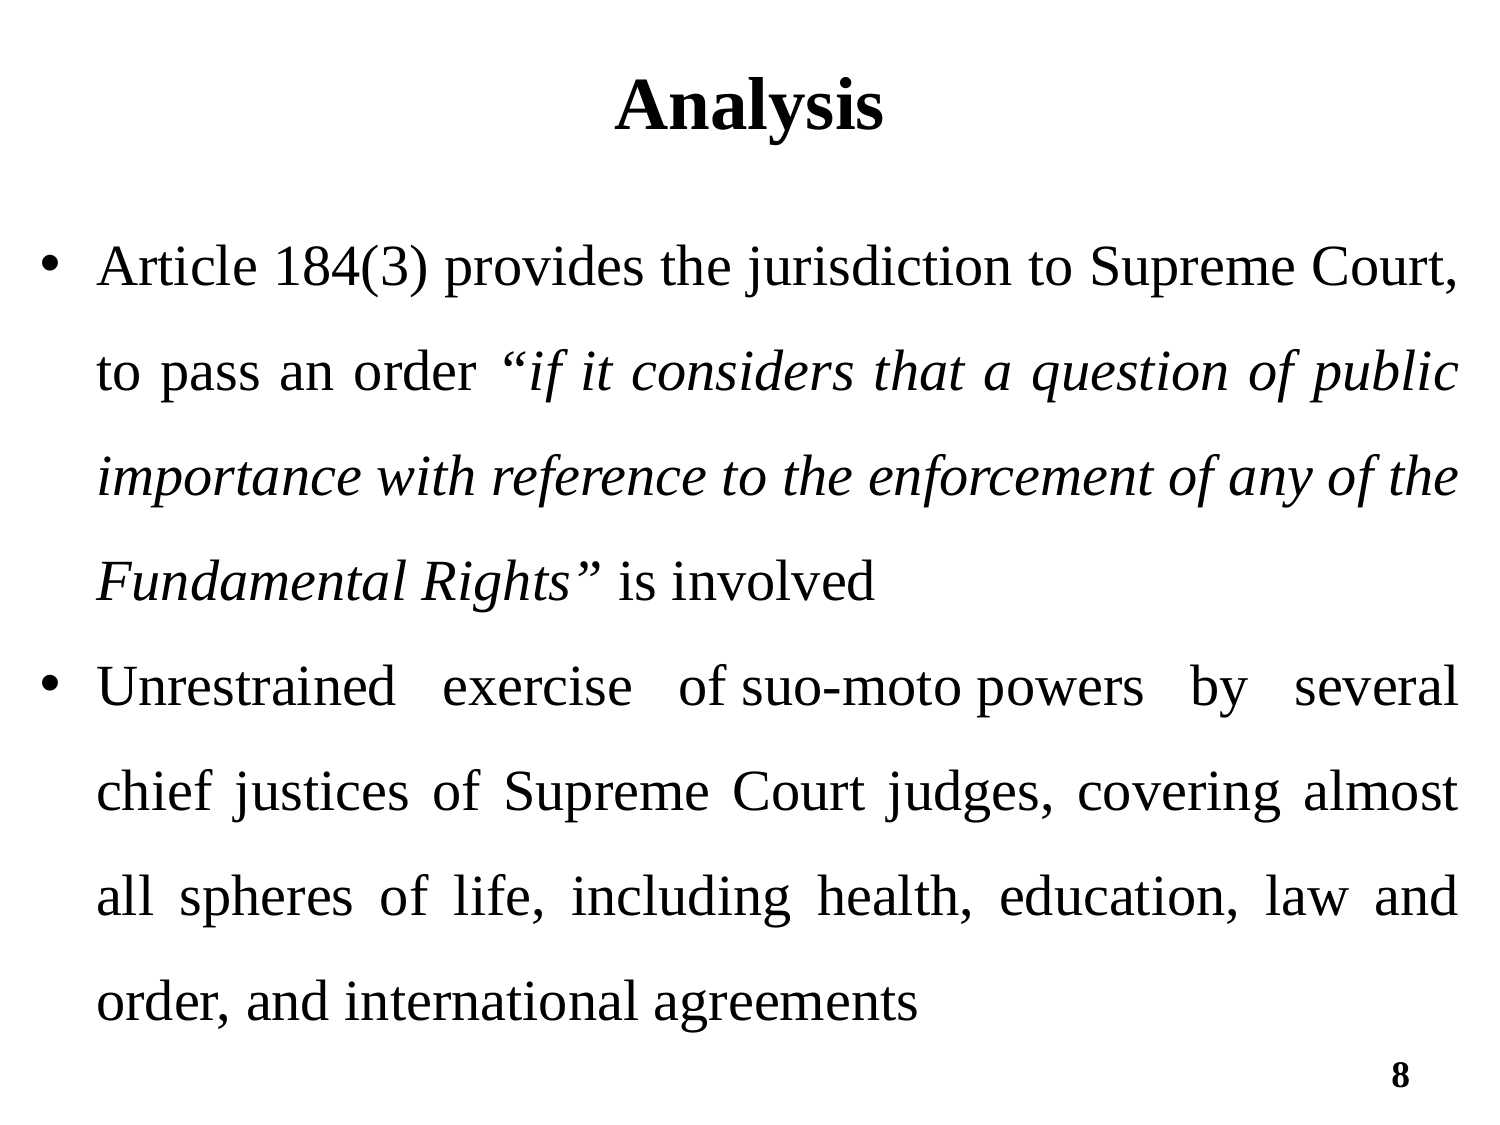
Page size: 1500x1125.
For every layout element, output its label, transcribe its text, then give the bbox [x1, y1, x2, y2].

list Article 184(3) provides the jurisdiction to Supreme Court, to pass an order “if it considers that a question of public importance with reference to the enforcement of any of the Fundamental Rights” is involved Unrestrained exercise of suo-moto powers by several chief justices of Supreme Court judges, covering almost all spheres of life, including health, education, law and order, and international agreements [24, 184, 1475, 1023]
title Analysis [0, 12, 1500, 188]
slide_number 8 [1074, 1042, 1425, 1103]
